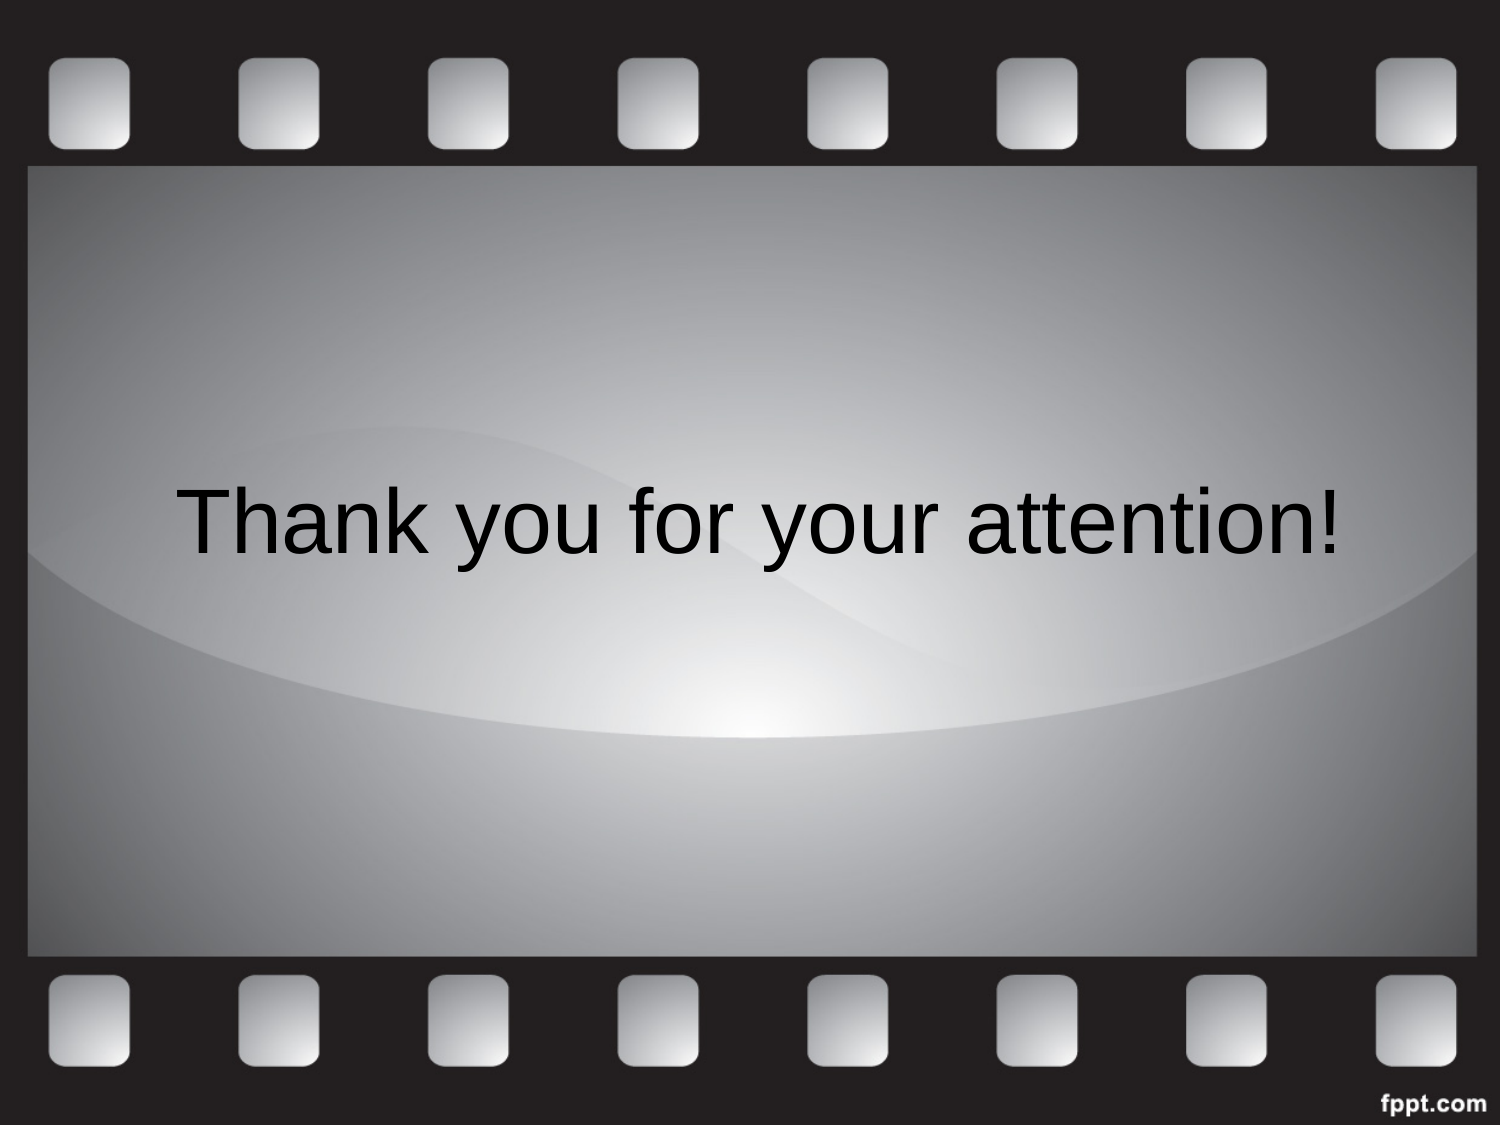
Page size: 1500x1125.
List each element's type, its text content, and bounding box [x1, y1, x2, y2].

list Thank you for your attention! [75, 262, 1425, 1005]
picture [0, 0, 1500, 1125]
